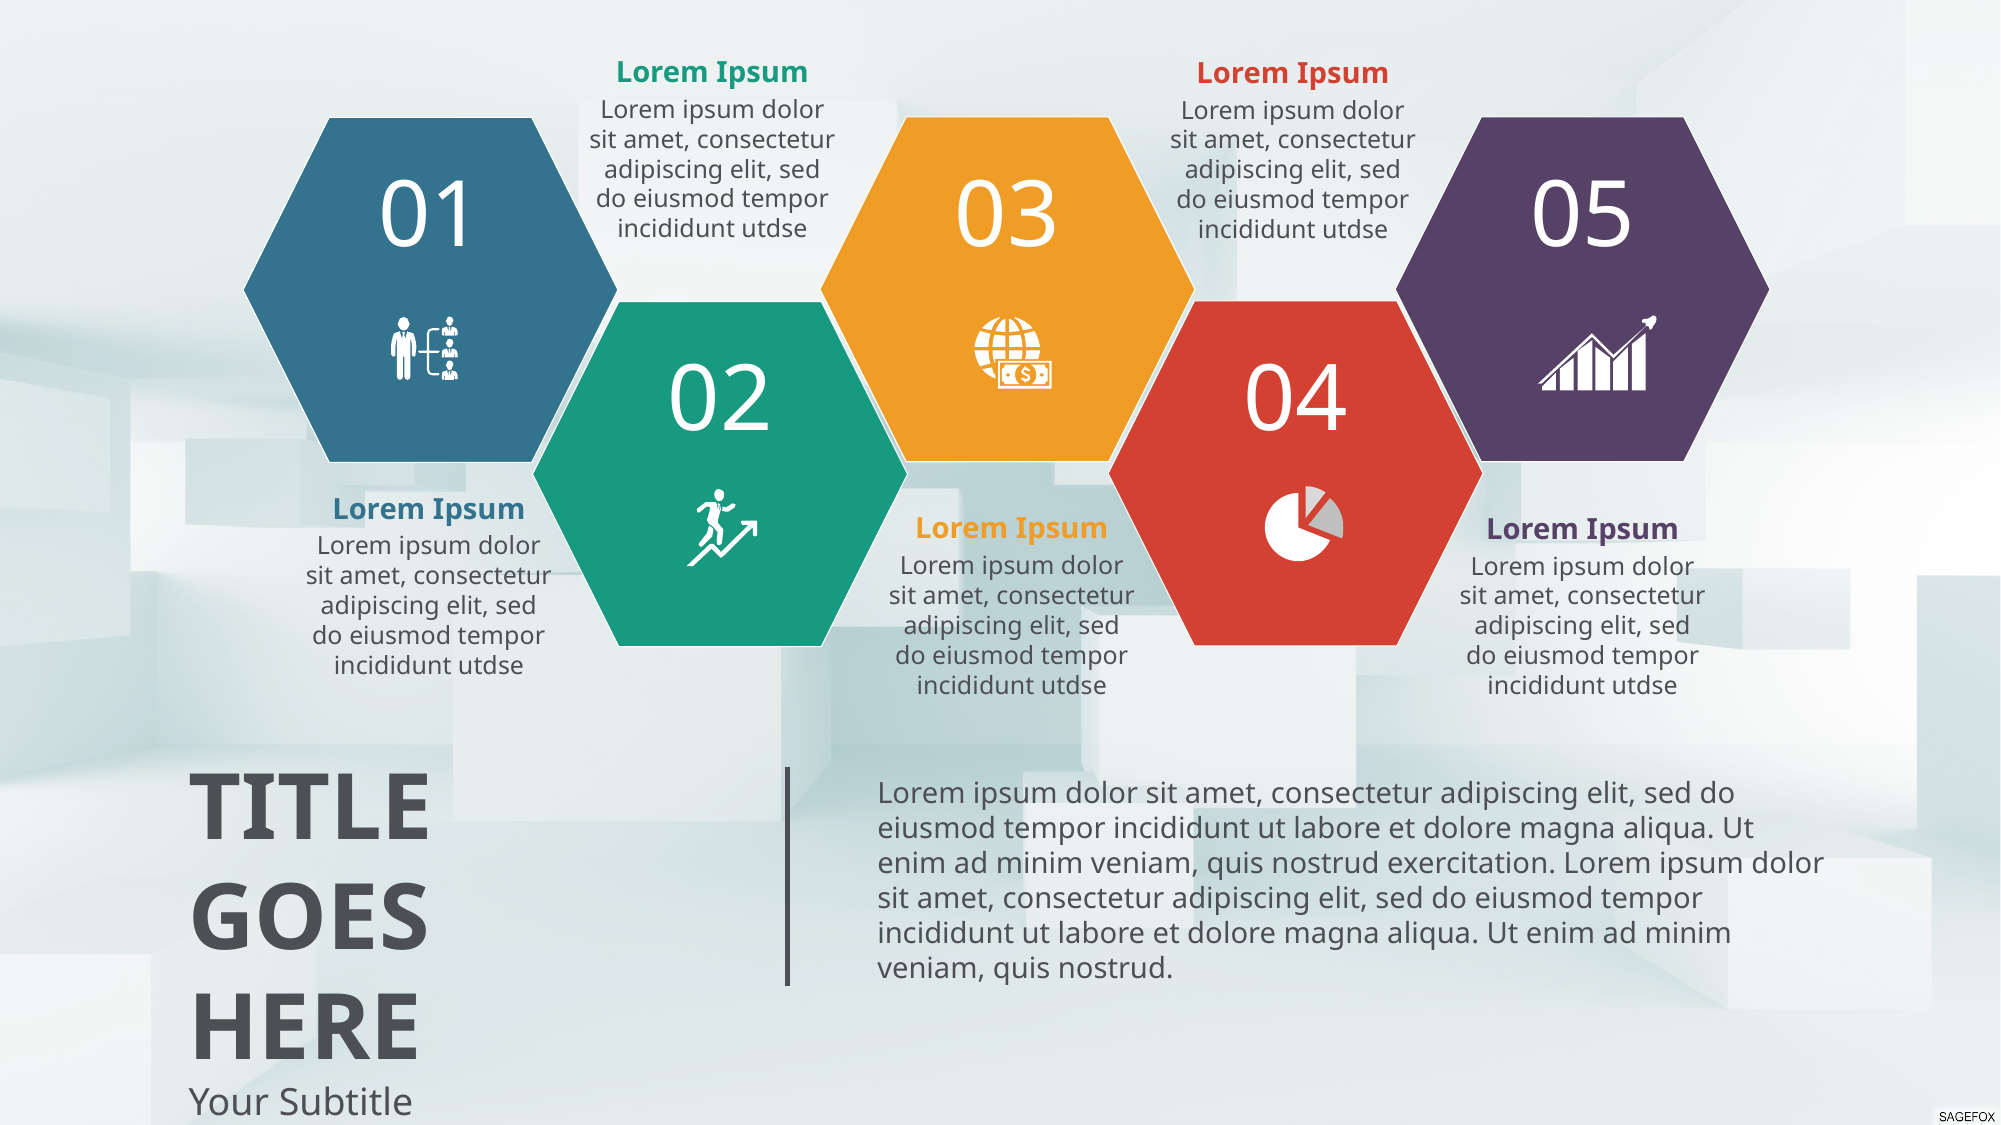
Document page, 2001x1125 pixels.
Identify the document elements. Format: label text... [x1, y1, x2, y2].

text_box Lorem Ipsum Lorem ipsum dolor sit amet, consectetur adipiscing elit, sed do eiusmod tempor incididunt utdse [295, 484, 563, 685]
text_box Lorem Ipsum Lorem ipsum dolor sit amet, consectetur adipiscing elit, sed do eiusmod tempor incididunt utdse [578, 48, 846, 248]
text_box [819, 116, 1195, 462]
picture [1936, 1111, 1997, 1125]
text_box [1108, 300, 1484, 646]
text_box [532, 301, 908, 647]
text_box TITLE GOES HERE Your Subtitle [173, 740, 659, 1125]
text_box Lorem Ipsum Lorem ipsum dolor sit amet, consectetur adipiscing elit, sed do eiusmod tempor incididunt utdse [878, 504, 1146, 705]
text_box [686, 488, 758, 567]
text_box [242, 117, 618, 463]
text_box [391, 316, 458, 380]
text_box Lorem Ipsum Lorem ipsum dolor sit amet, consectetur adipiscing elit, sed do eiusmod tempor incididunt utdse [1159, 49, 1427, 249]
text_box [1395, 116, 1771, 462]
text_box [1264, 486, 1344, 562]
text_box Lorem ipsum dolor sit amet, consectetur adipiscing elit, sed do eiusmod tempor incididunt ut labore et dolore magna aliqua. Ut enim ad minim veniam, quis nostrud exercitation. Lorem ipsum dolor sit amet, consectetur adipiscing elit, sed do eiusmod tempor incididunt ut labore et dolore magna aliqua. Ut enim ad minim veniam, quis nostrud. [862, 767, 1846, 992]
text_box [1538, 315, 1657, 391]
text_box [974, 317, 1052, 389]
text_box Lorem Ipsum Lorem ipsum dolor sit amet, consectetur adipiscing elit, sed do eiusmod tempor incididunt utdse [1449, 504, 1717, 705]
